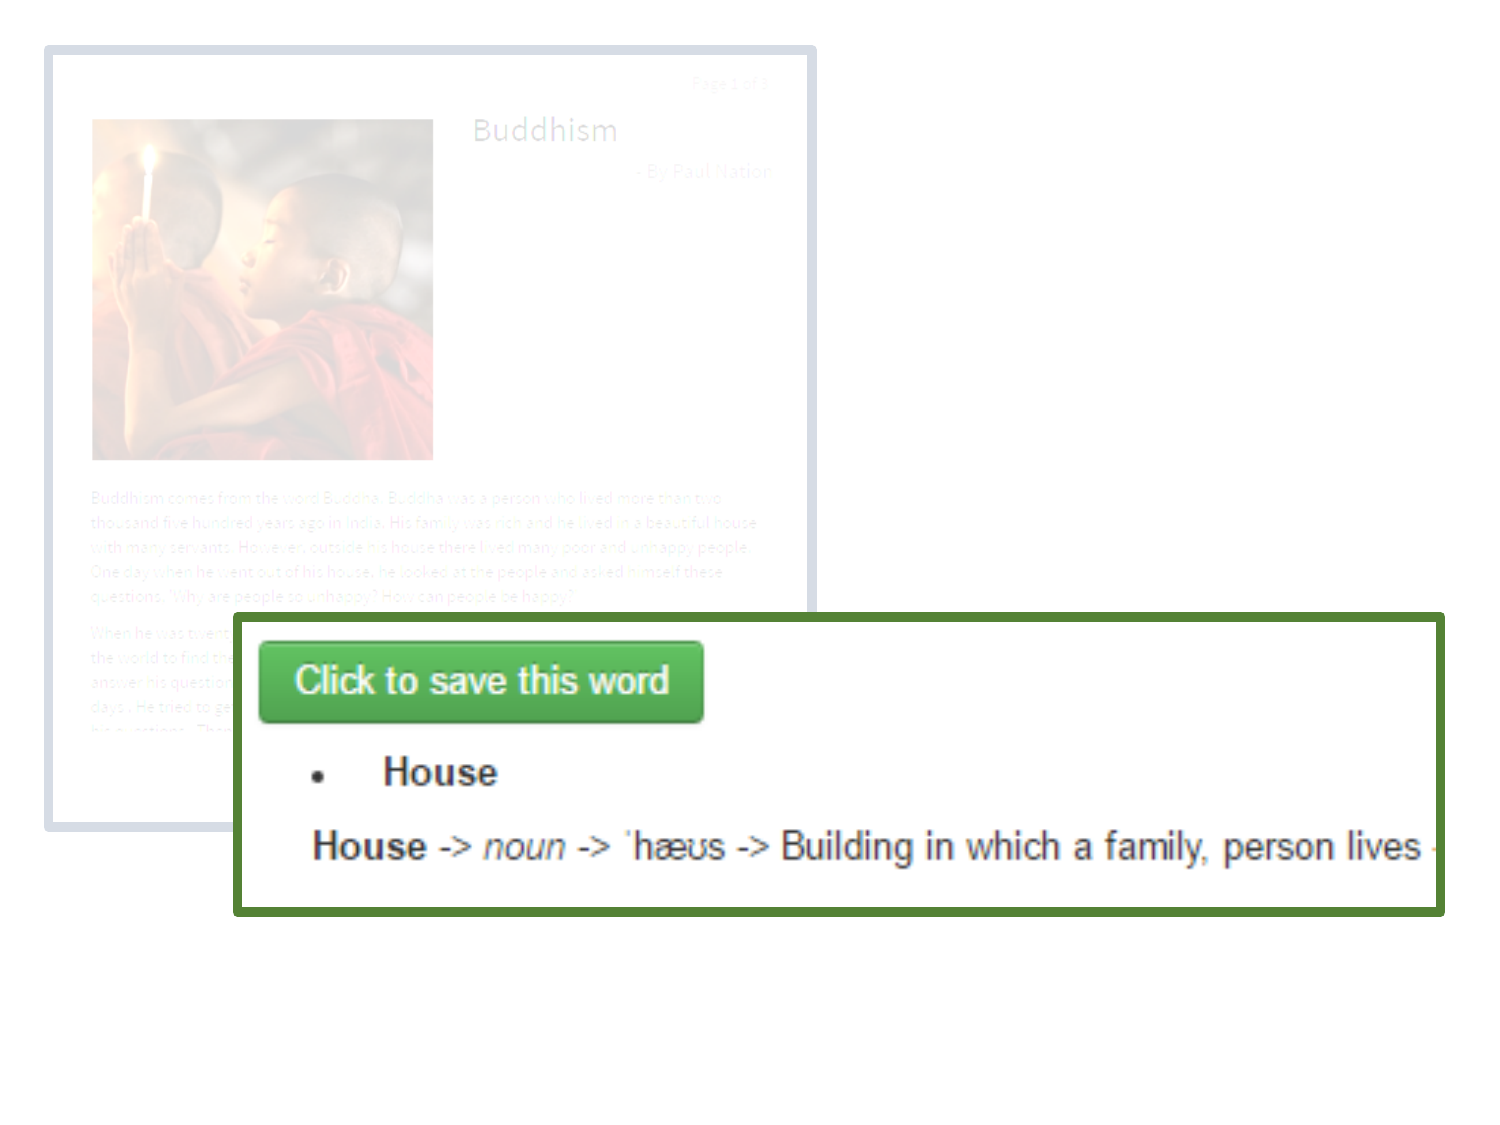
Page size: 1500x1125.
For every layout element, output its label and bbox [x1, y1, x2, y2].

picture [53, 54, 1436, 908]
